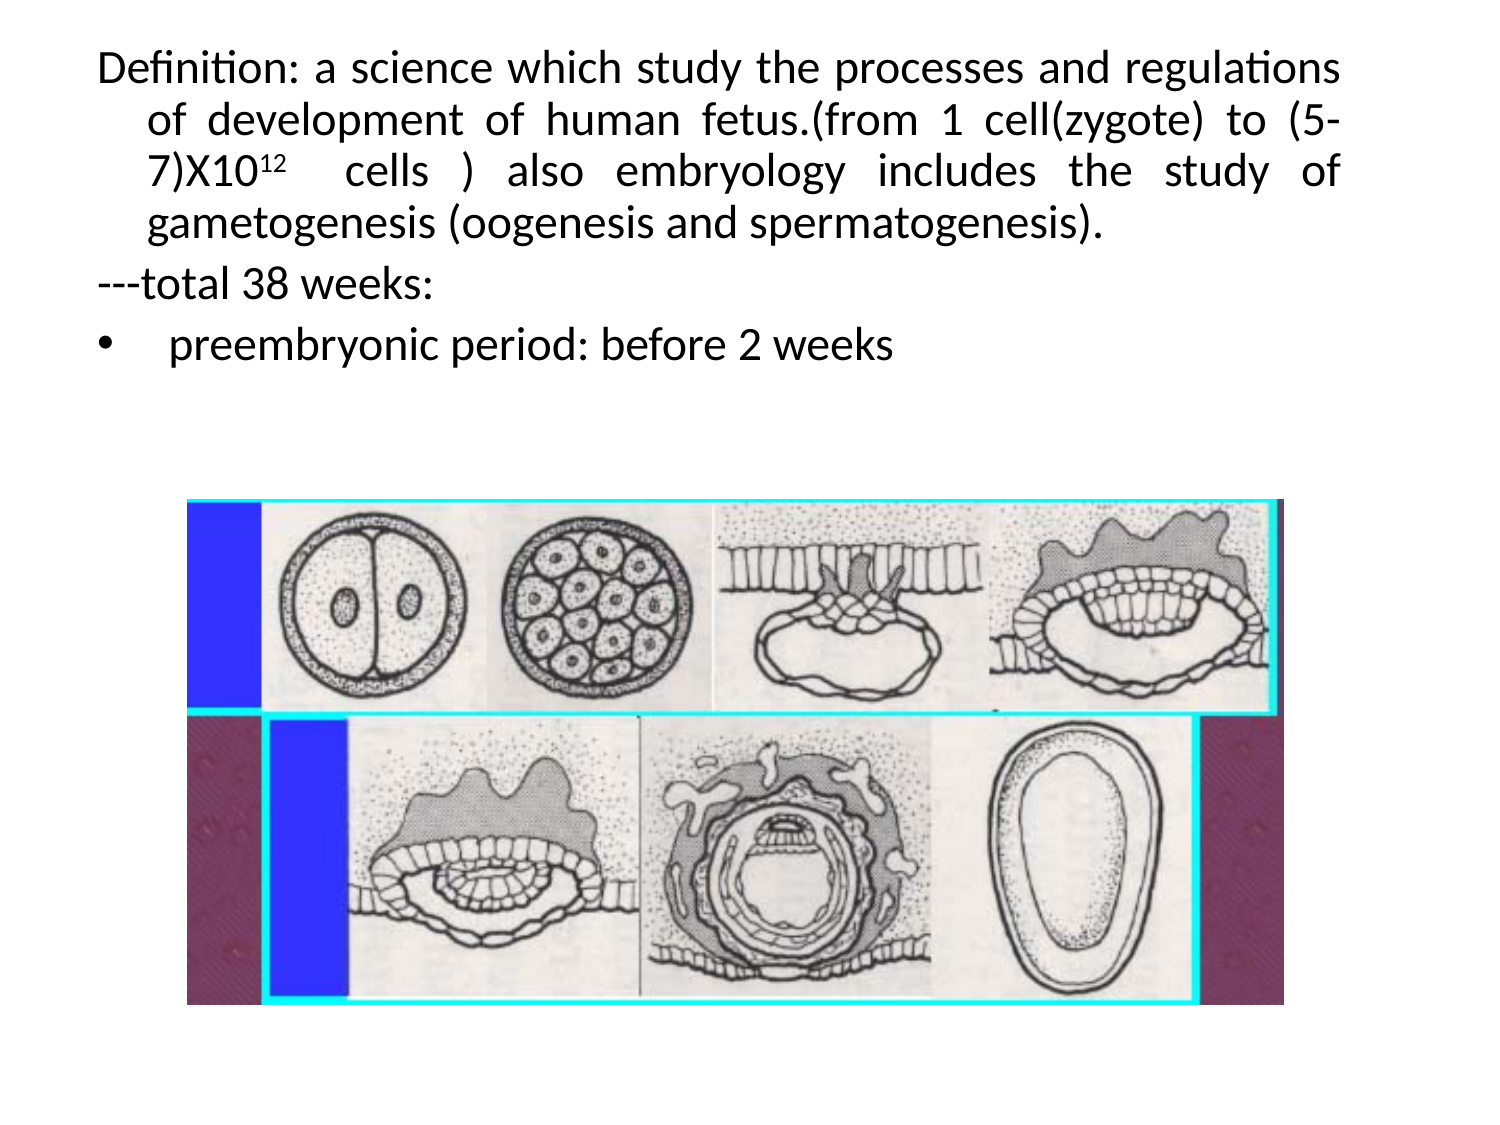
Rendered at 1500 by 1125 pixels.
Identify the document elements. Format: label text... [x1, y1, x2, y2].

list Definition: a science which study the processes and regulations of development of human fetus.(from 1 cell(zygote) to (5-7)X1012 cells ) also embryology includes the study of gametogenesis (oogenesis and spermatogenesis). ---total 38 weeks: preembryonic period: before 2 weeks [82, 35, 1357, 411]
picture [187, 499, 1284, 1005]
